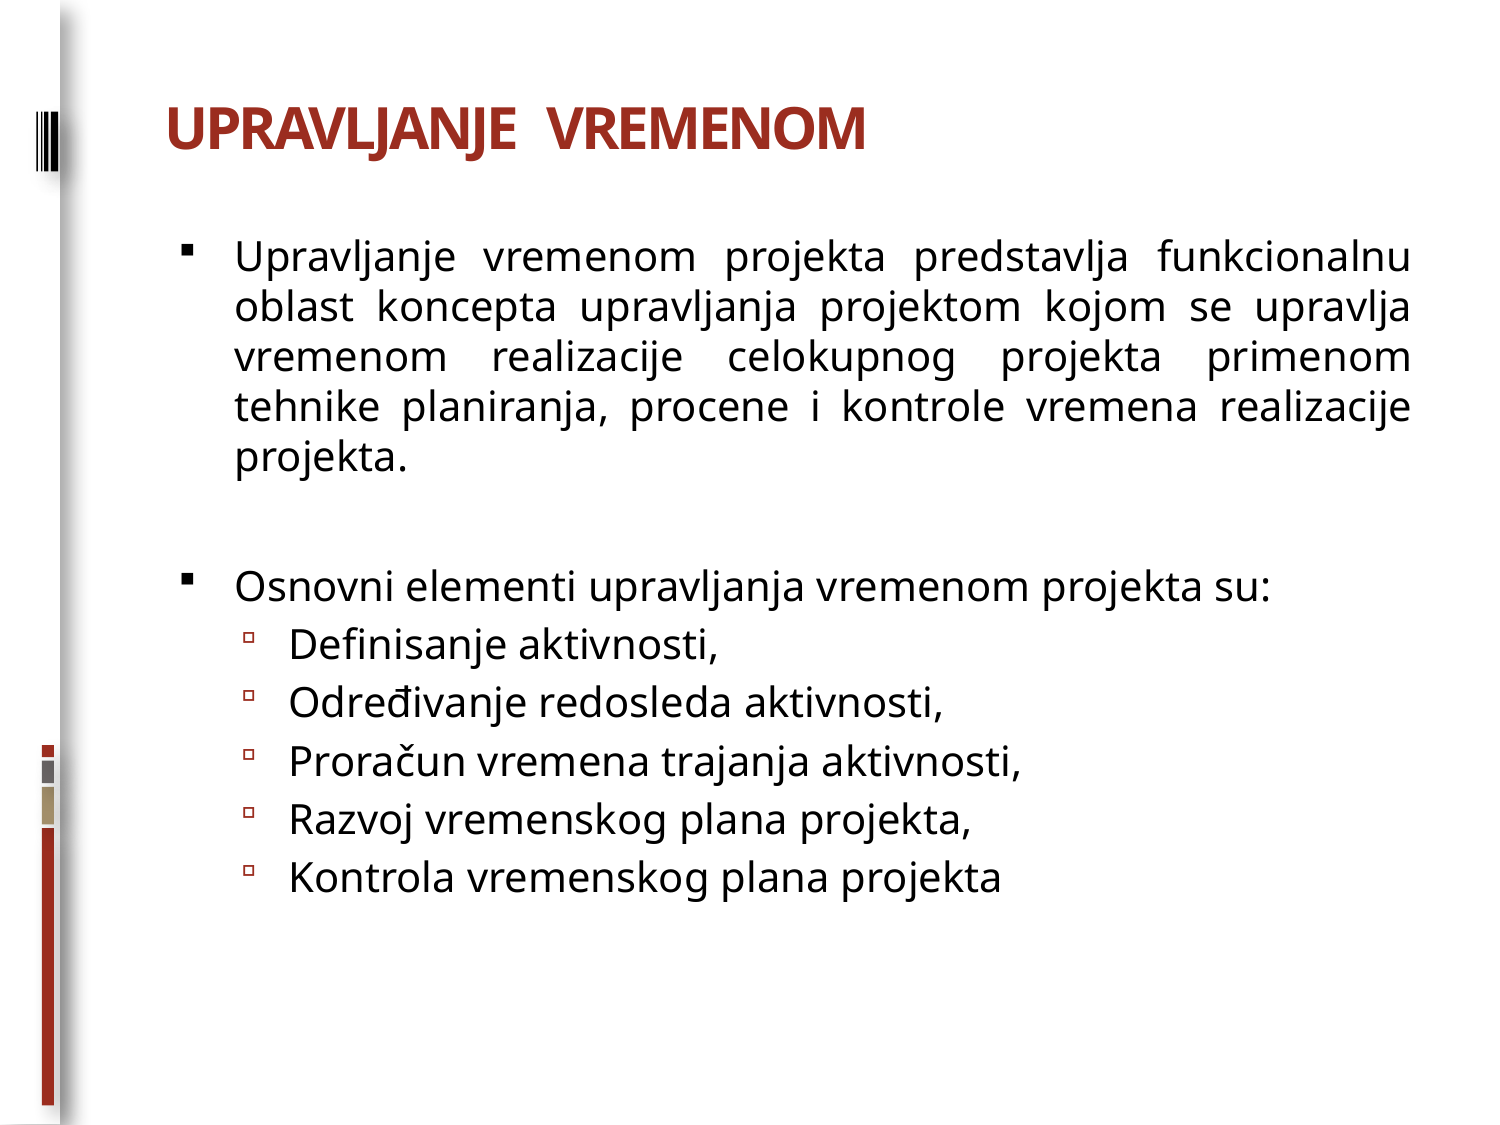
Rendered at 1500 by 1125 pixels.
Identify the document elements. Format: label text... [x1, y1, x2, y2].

list Upravljanje vremenom projekta predstavlja funkcionalnu oblast koncepta upravljanja projektom kojom se upravlja vremenom realizacije celokupnog projekta primenom tehnike planiranja, procene i kontrole vremena realizacije projekta. Osnovni elementi upravljanja vremenom projekta su: Definisanje aktivnosti, Određivanje redosleda aktivnosti, Proračun vremena trajanja aktivnosti, Razvoj vremenskog plana projekta, Kontrola vremenskog plana projekta [152, 222, 1428, 973]
title UPRAVLJANJE VREMENOM [150, 83, 1425, 234]
